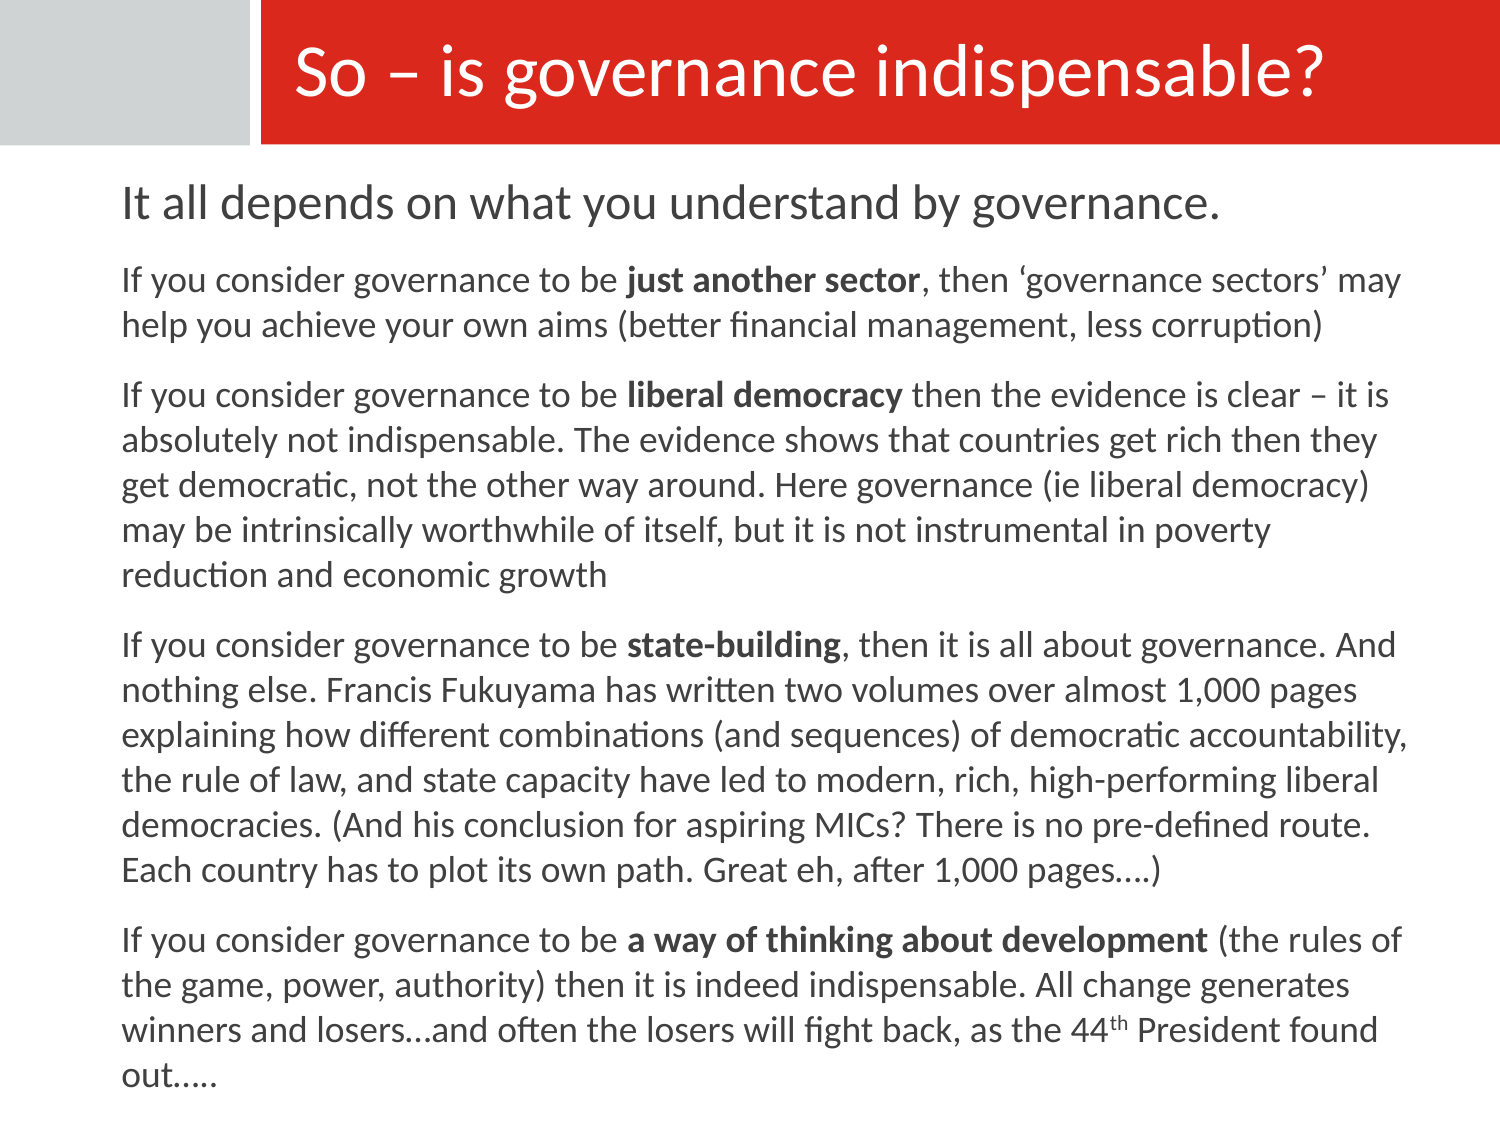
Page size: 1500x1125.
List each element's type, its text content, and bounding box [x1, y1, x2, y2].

text_box So – is governance indispensable? [279, 13, 1474, 119]
text_box It all depends on what you understand by governance. If you consider governance to be just another sector, then ‘governance sectors’ may help you achieve your own aims (better financial management, less corruption) If you consider governance to be liberal democracy then the evidence is clear – it is absolutely not indispensable. The evidence shows that countries get rich then they get democratic, not the other way around. Here governance (ie liberal democracy) may be intrinsically worthwhile of itself, but it is not instrumental in poverty reduction and economic growth If you consider governance to be state-building, then it is all about governance. And nothing else. Francis Fukuyama has written two volumes over almost 1,000 pages explaining how different combinations (and sequences) of democratic accountability, the rule of law, and state capacity have led to modern, rich, high-performing liberal democracies. (And his conclusion for aspiring MICs? There is no pre-defined route. Each country has to plot its own path. Great eh, after 1,000 pages….) If you consider governance to be a way of thinking about development (the rules of the game, power, authority) then it is indeed indispensable. All change generates winners and losers…and often the losers will fight back, as the 44th President found out….. [68, 162, 1432, 1102]
text_box [260, 0, 1500, 145]
text_box [0, 0, 251, 146]
